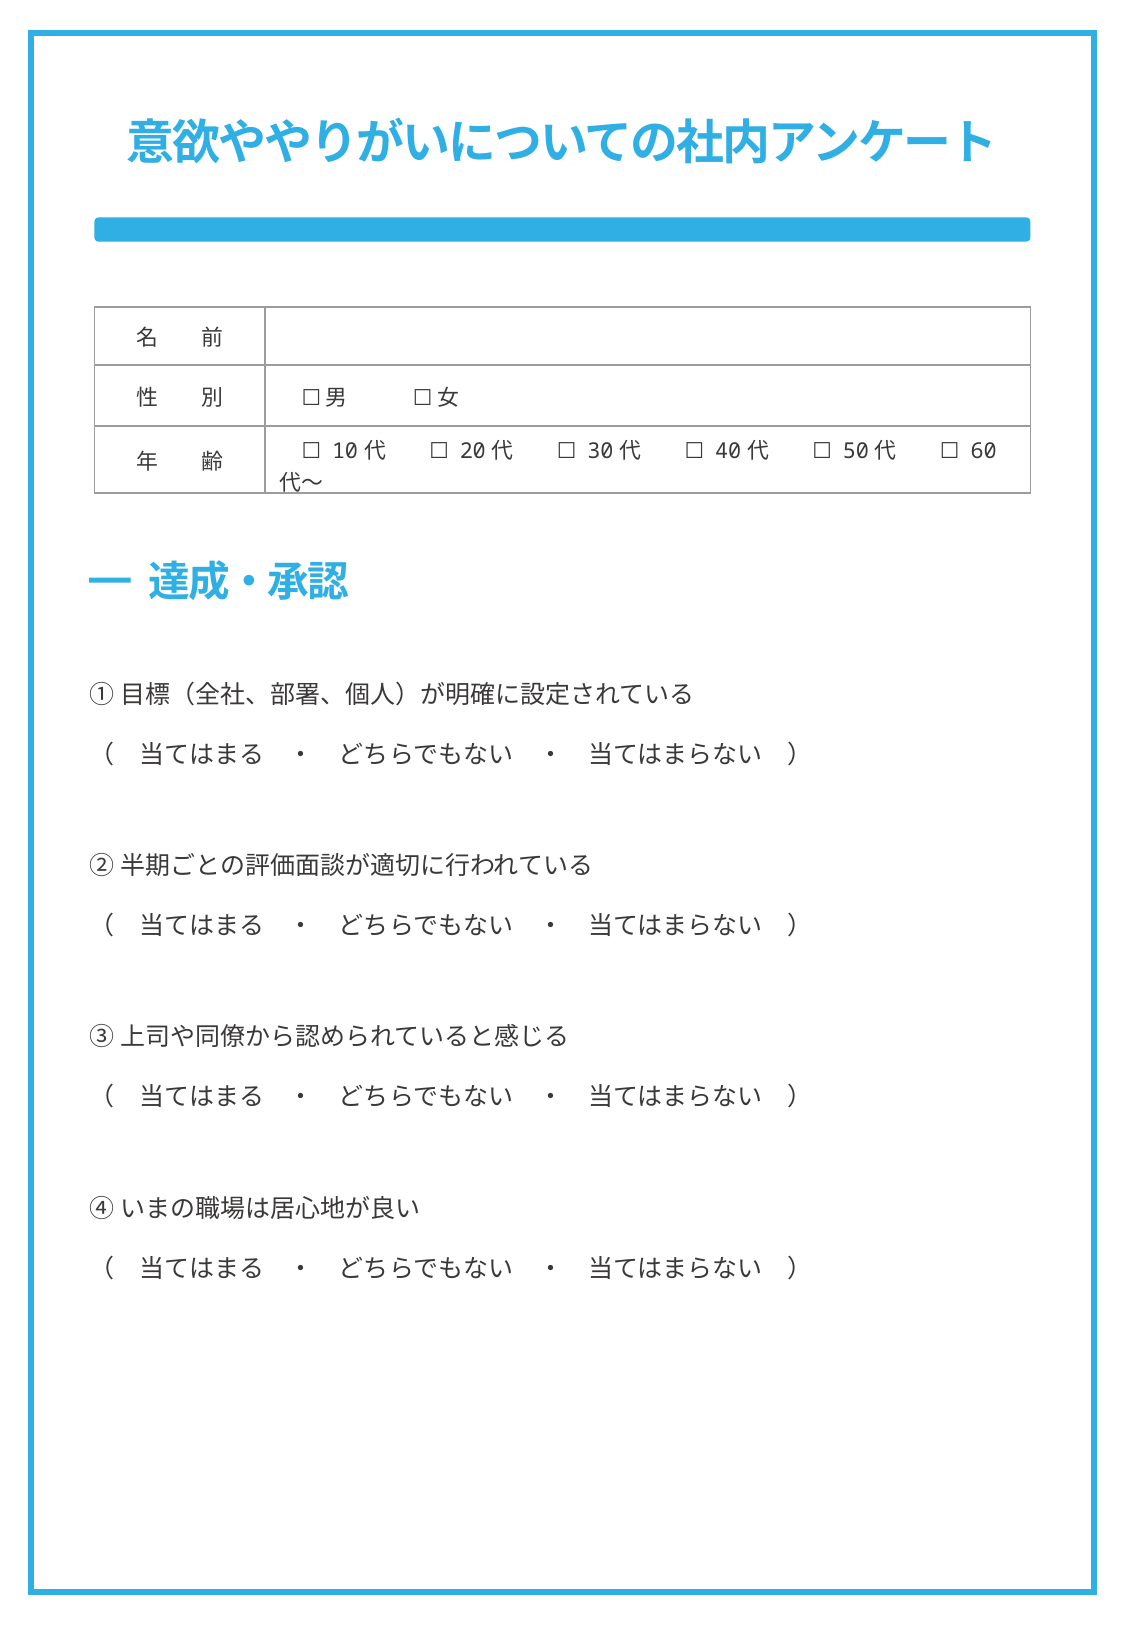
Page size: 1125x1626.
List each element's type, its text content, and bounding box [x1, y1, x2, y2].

table_header 名 前 [95, 308, 264, 364]
text_box [93, 216, 1032, 243]
text_box [30, 32, 1095, 1593]
table_cell 年 齢 [95, 427, 264, 492]
text_box ━ 達成・承認 [74, 547, 1011, 612]
text_box ④いまの職場は居心地が良い （ 当てはまる ・ どちらでもない ・ 当てはまらない ） [74, 1184, 1050, 1290]
table_cell ☐ 10代 ☐ 20代 ☐ 30代 ☐ 40代 ☐ 50代 ☐ 60代～ [266, 427, 1030, 492]
text_box ③上司や同僚から認められていると感じる （ 当てはまる ・ どちらでもない ・ 当てはまらない ） [74, 1013, 1050, 1118]
text_box 意欲ややりがいについての社内アンケート [111, 104, 1013, 177]
text_box ②半期ごとの評価面談が適切に行われている （ 当てはまる ・ どちらでもない ・ 当てはまらない ） [74, 842, 1050, 947]
text_box ①目標（全社、部署、個人）が明確に設定されている （ 当てはまる ・ どちらでもない ・ 当てはまらない ） [74, 670, 1050, 776]
table_cell 性 別 [95, 366, 264, 425]
table_header [266, 308, 1030, 364]
table_cell ☐ 男 ☐ 女 [266, 366, 1030, 425]
